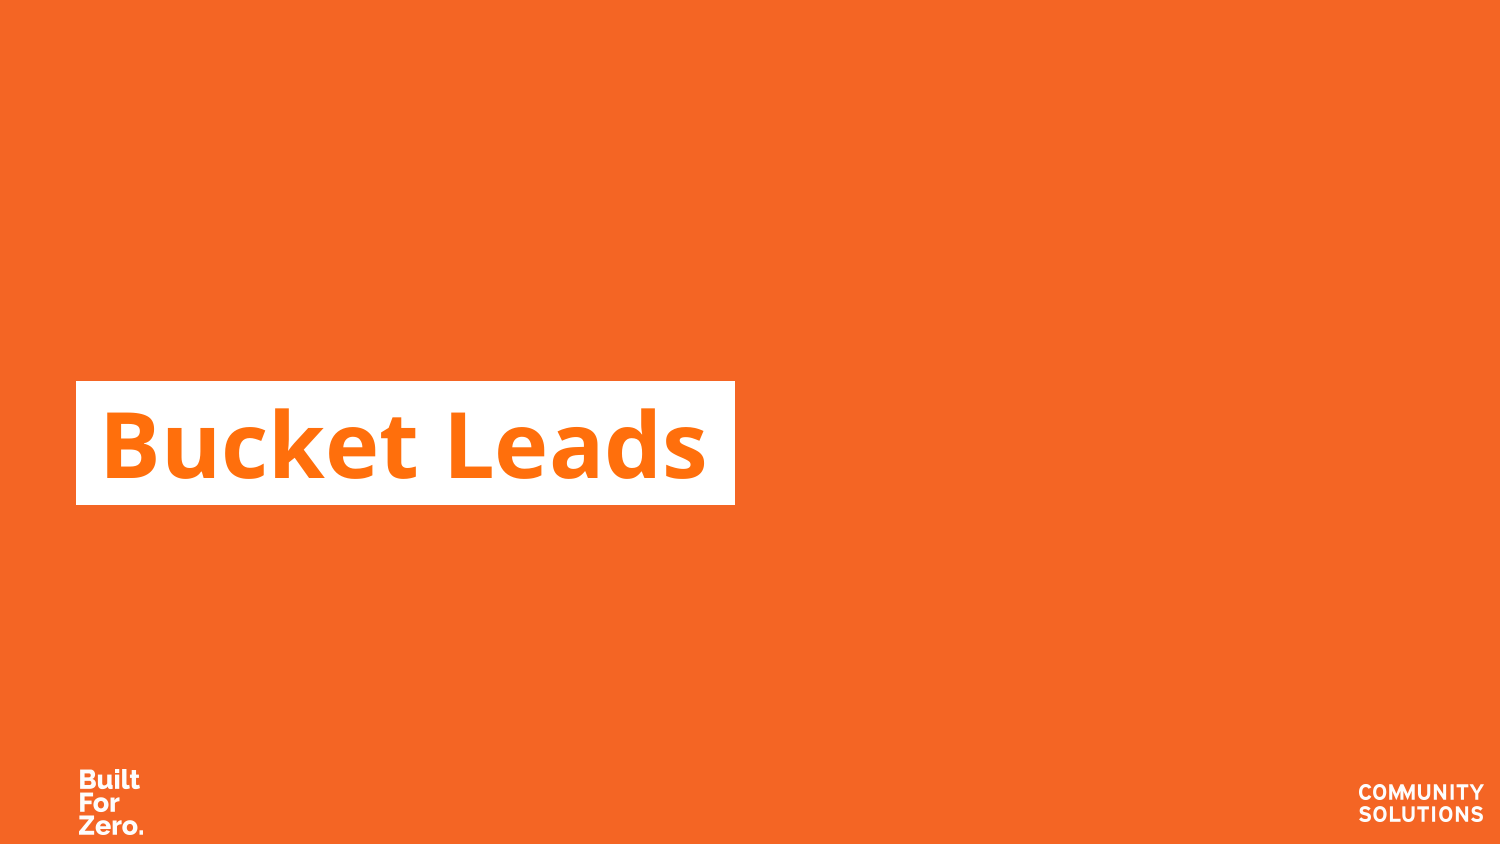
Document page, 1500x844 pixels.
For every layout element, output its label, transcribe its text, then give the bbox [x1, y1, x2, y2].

title Bucket Leads. [60, 386, 1422, 481]
picture [78, 769, 143, 835]
picture [1359, 784, 1484, 822]
